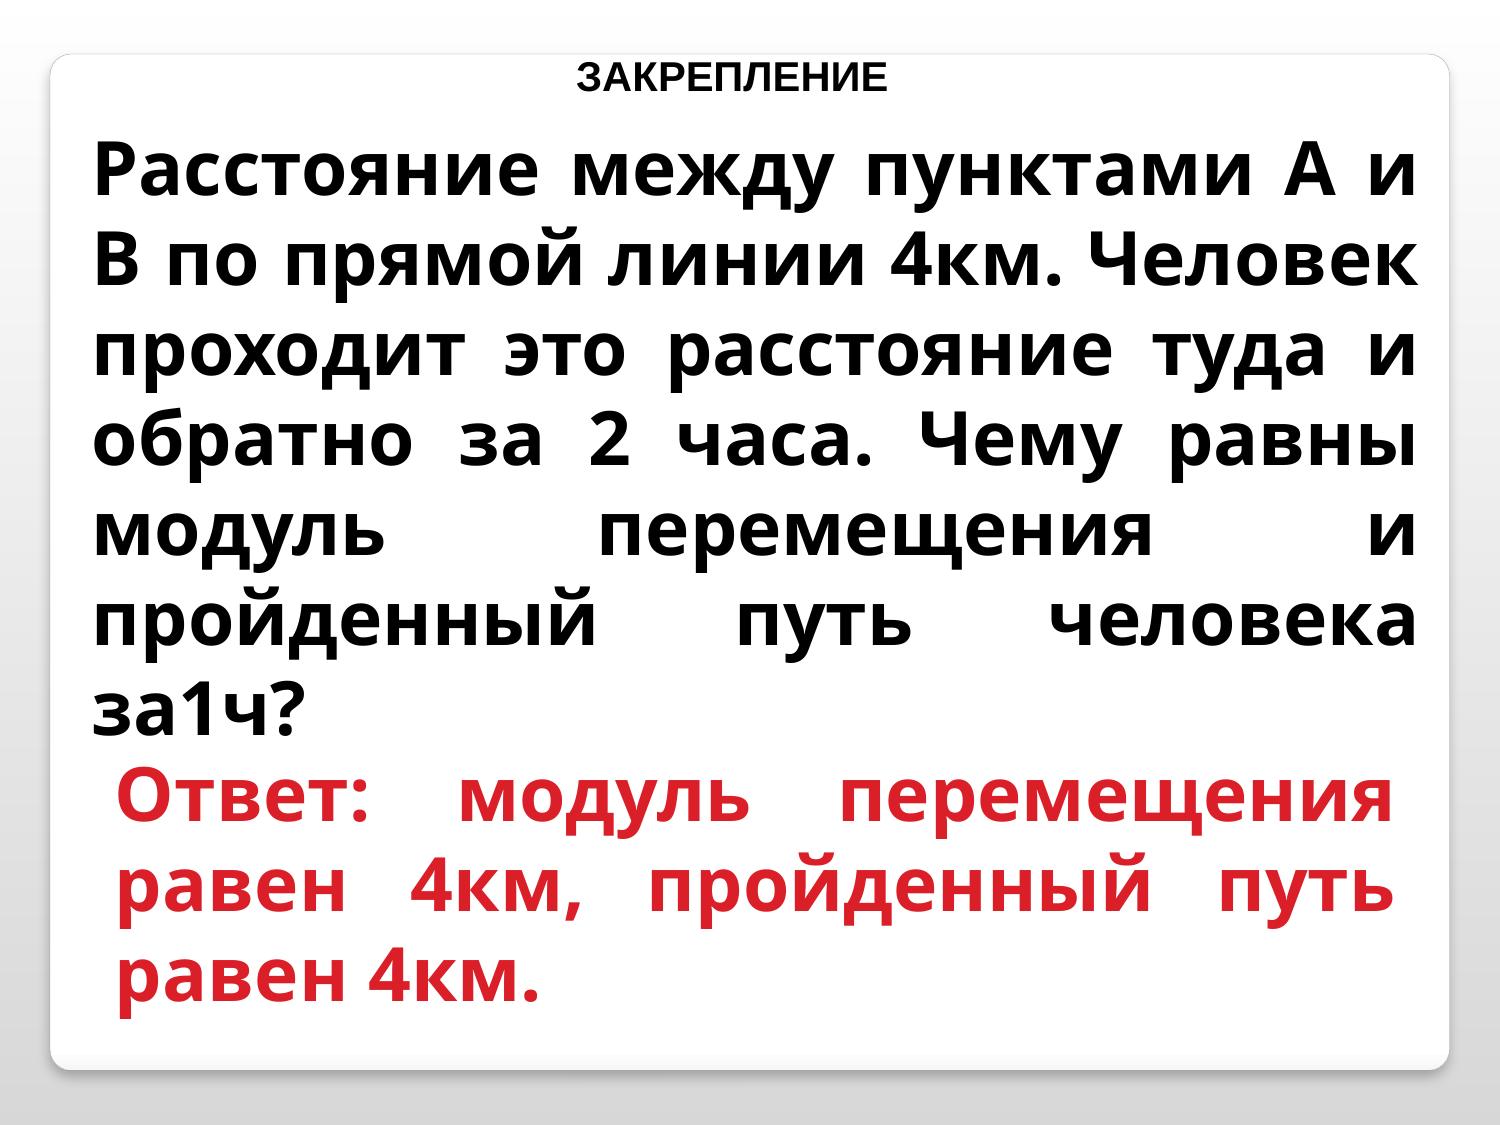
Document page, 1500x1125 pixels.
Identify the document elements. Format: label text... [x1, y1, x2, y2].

text_box Ответ: модуль перемещения равен 4км, пройденный путь равен 4км. [100, 739, 1412, 1025]
text_box Расстояние между пунктами А и В по прямой линии 4км. Человек проходит это расстояние туда и обратно за 2 часа. Чему равны модуль перемещения и пройденный путь человека за1ч? [76, 113, 1435, 759]
text_box ЗАКРЕПЛЕНИЕ [324, 42, 1140, 108]
